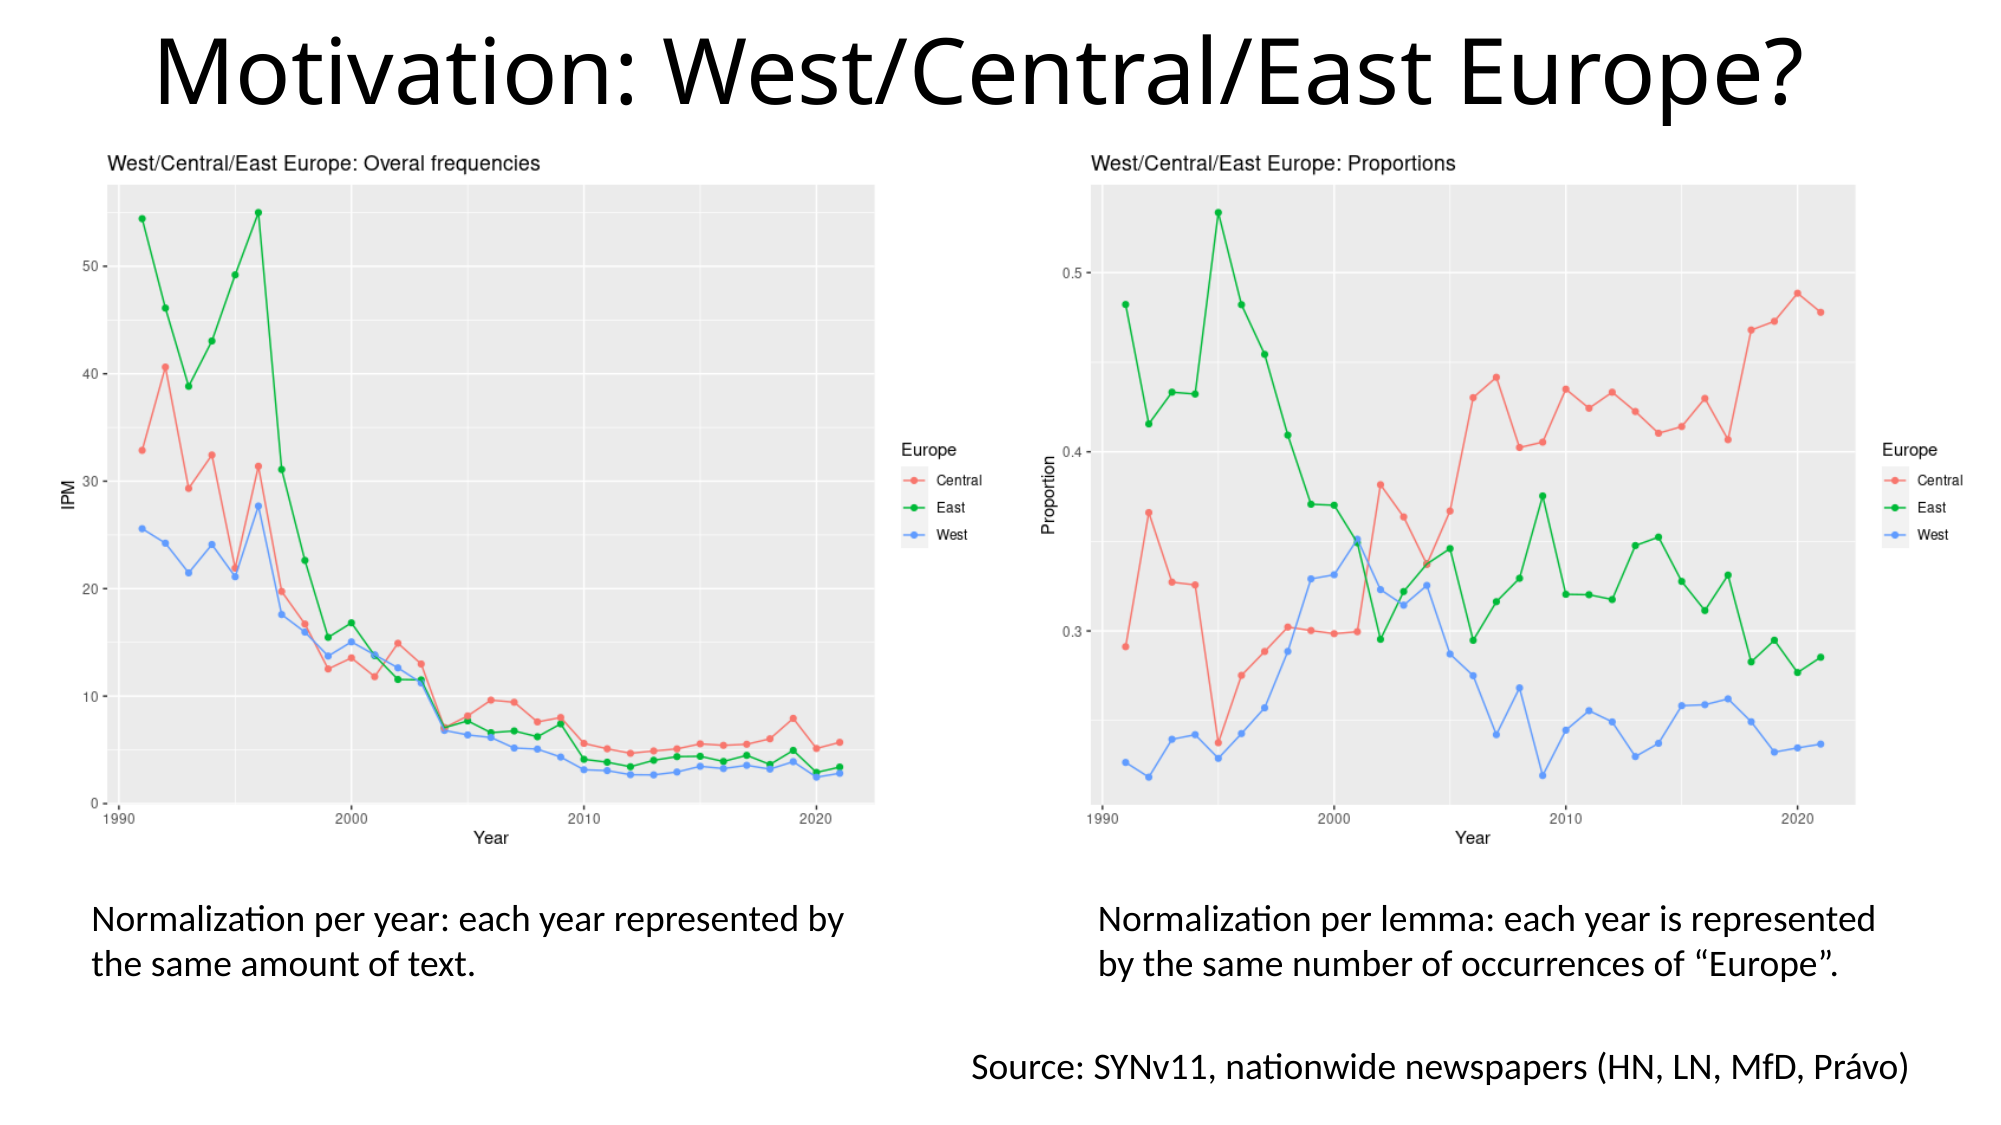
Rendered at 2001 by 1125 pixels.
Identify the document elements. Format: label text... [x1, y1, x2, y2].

title Motivation: West/Central/East Europe? [137, 9, 1863, 140]
picture [1033, 147, 1979, 857]
text_box Normalization per lemma: each year is represented by the same number of occurrences of “Europe”. [1083, 886, 1924, 992]
picture [53, 147, 998, 857]
text_box Normalization per year: each year represented by the same amount of text. [76, 886, 877, 992]
text_box Source: SYNv11, nationwide newspapers (HN, LN, MfD, Právo) [956, 1034, 1955, 1095]
